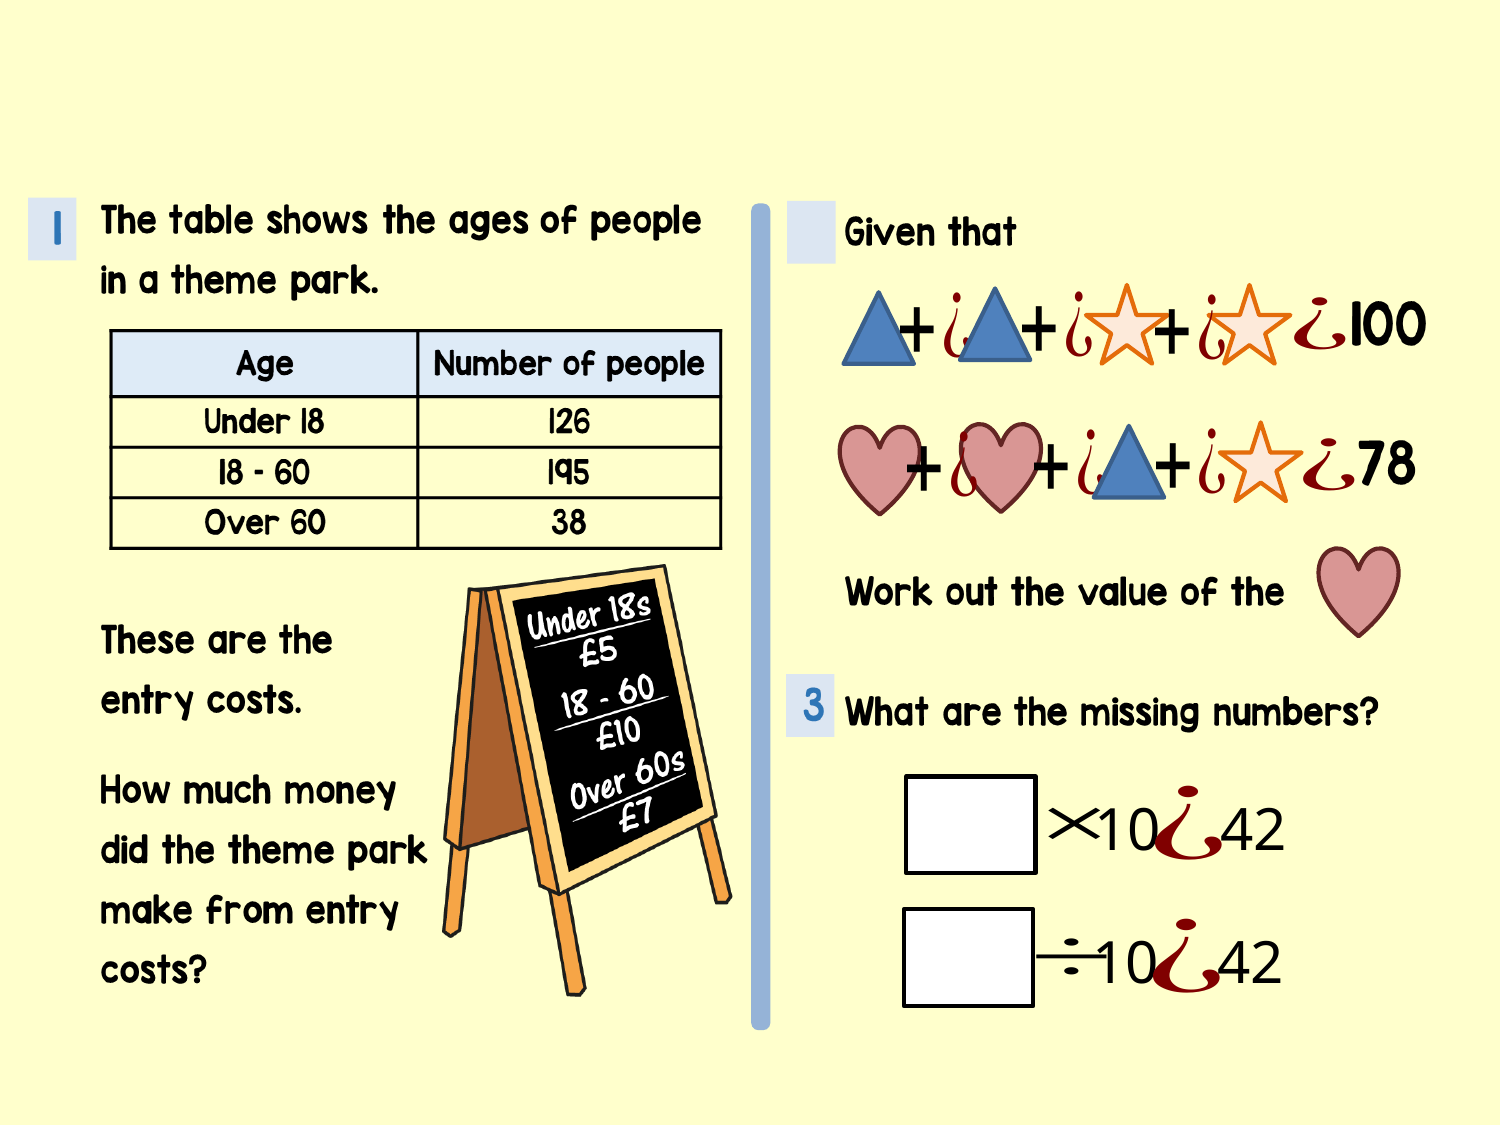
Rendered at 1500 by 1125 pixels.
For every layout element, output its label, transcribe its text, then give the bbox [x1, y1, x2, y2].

text_box 10 [1077, 917, 1174, 1003]
text_box 42 [1202, 917, 1299, 1003]
picture [31, 180, 1477, 1028]
text_box [751, 201, 773, 536]
text_box [902, 907, 1035, 1008]
